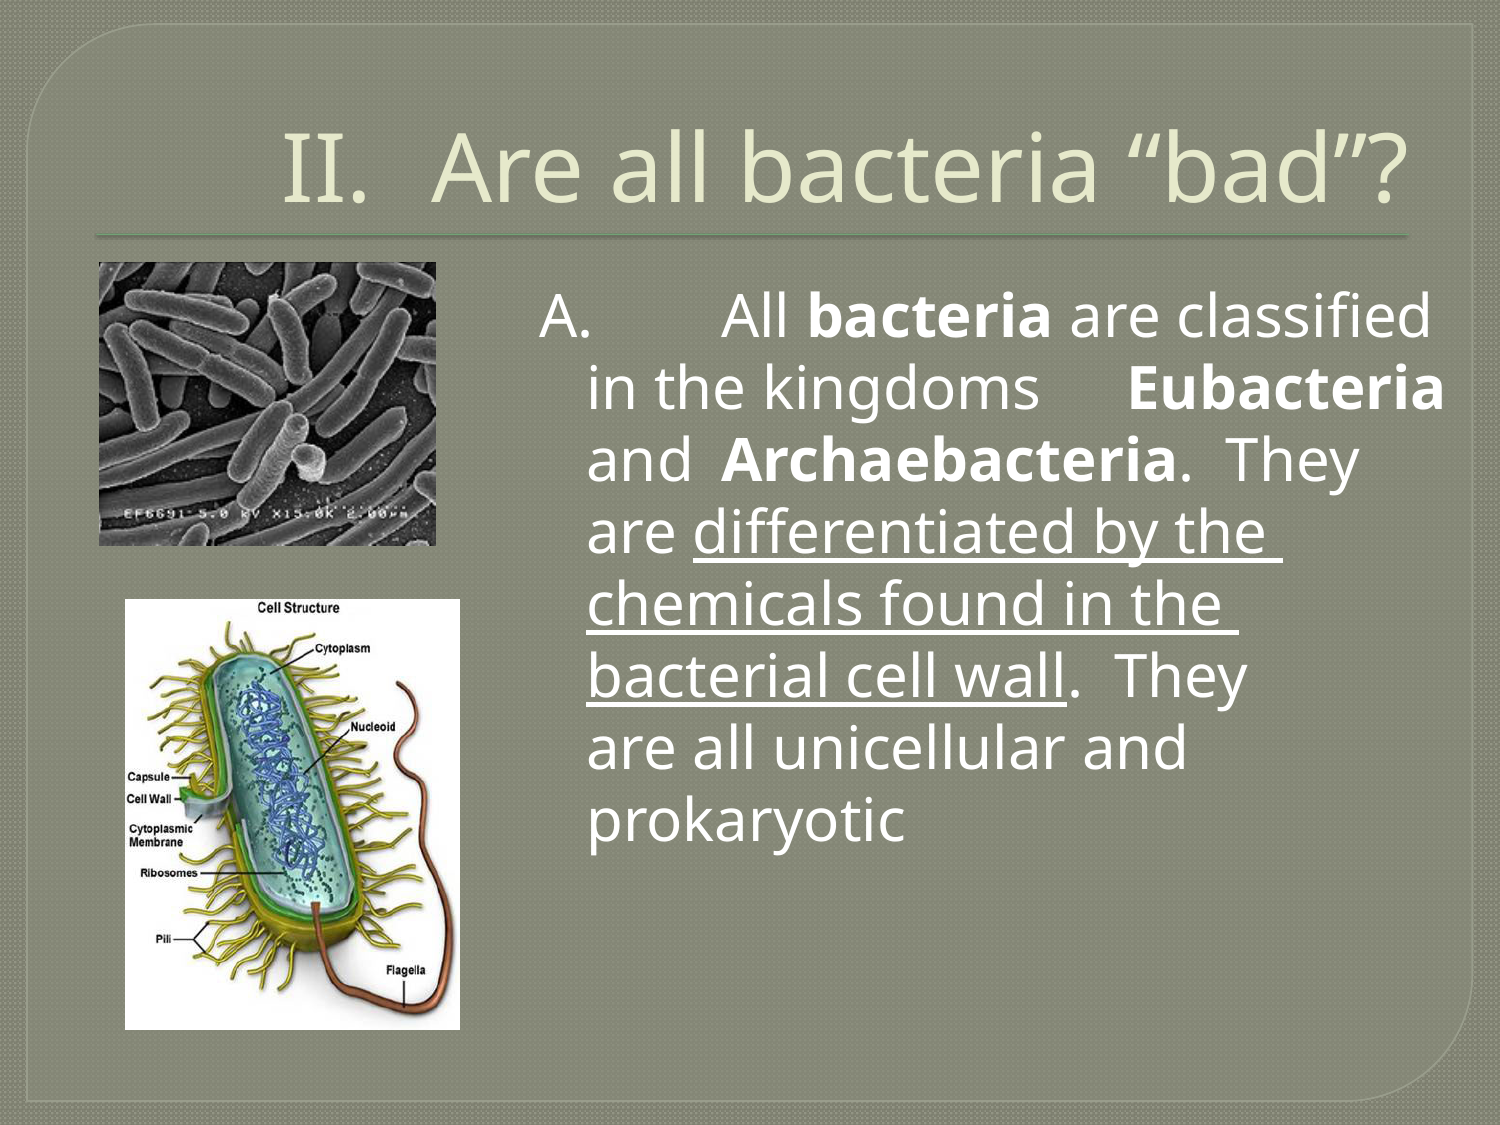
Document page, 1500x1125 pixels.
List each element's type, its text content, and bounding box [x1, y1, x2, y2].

title II. Are all bacteria “bad”? [75, 41, 1425, 230]
picture [99, 262, 437, 546]
list A. All bacteria are classified in the kingdoms Eubacteria and Archaebacteria. They are differentiated by the chemicals found in the bacterial cell wall. They are all unicellular and prokaryotic [525, 270, 1500, 963]
picture [124, 599, 460, 1031]
